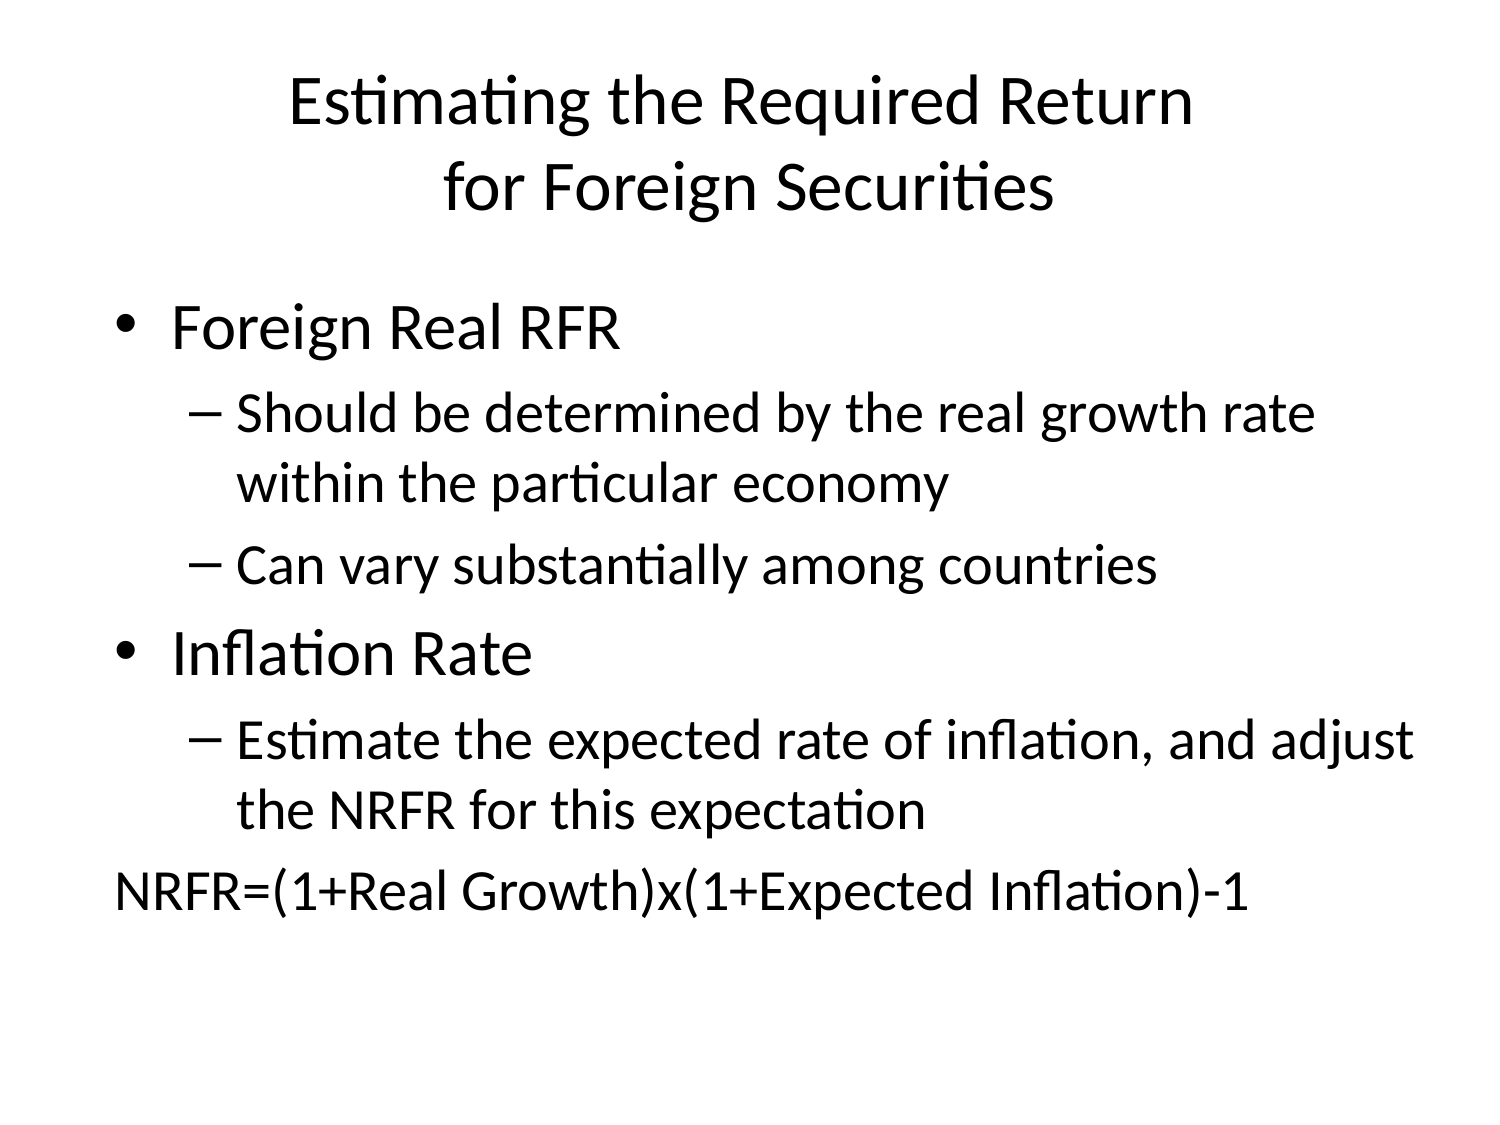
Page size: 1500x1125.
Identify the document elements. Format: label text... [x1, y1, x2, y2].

list Foreign Real RFR Should be determined by the real growth rate within the particular economy Can vary substantially among countries Inflation Rate Estimate the expected rate of inflation, and adjust the NRFR for this expectation NRFR=(1+Real Growth)x(1+Expected Inflation)-1 [99, 275, 1438, 950]
title Estimating the Required Return for Foreign Securities [75, 45, 1425, 233]
